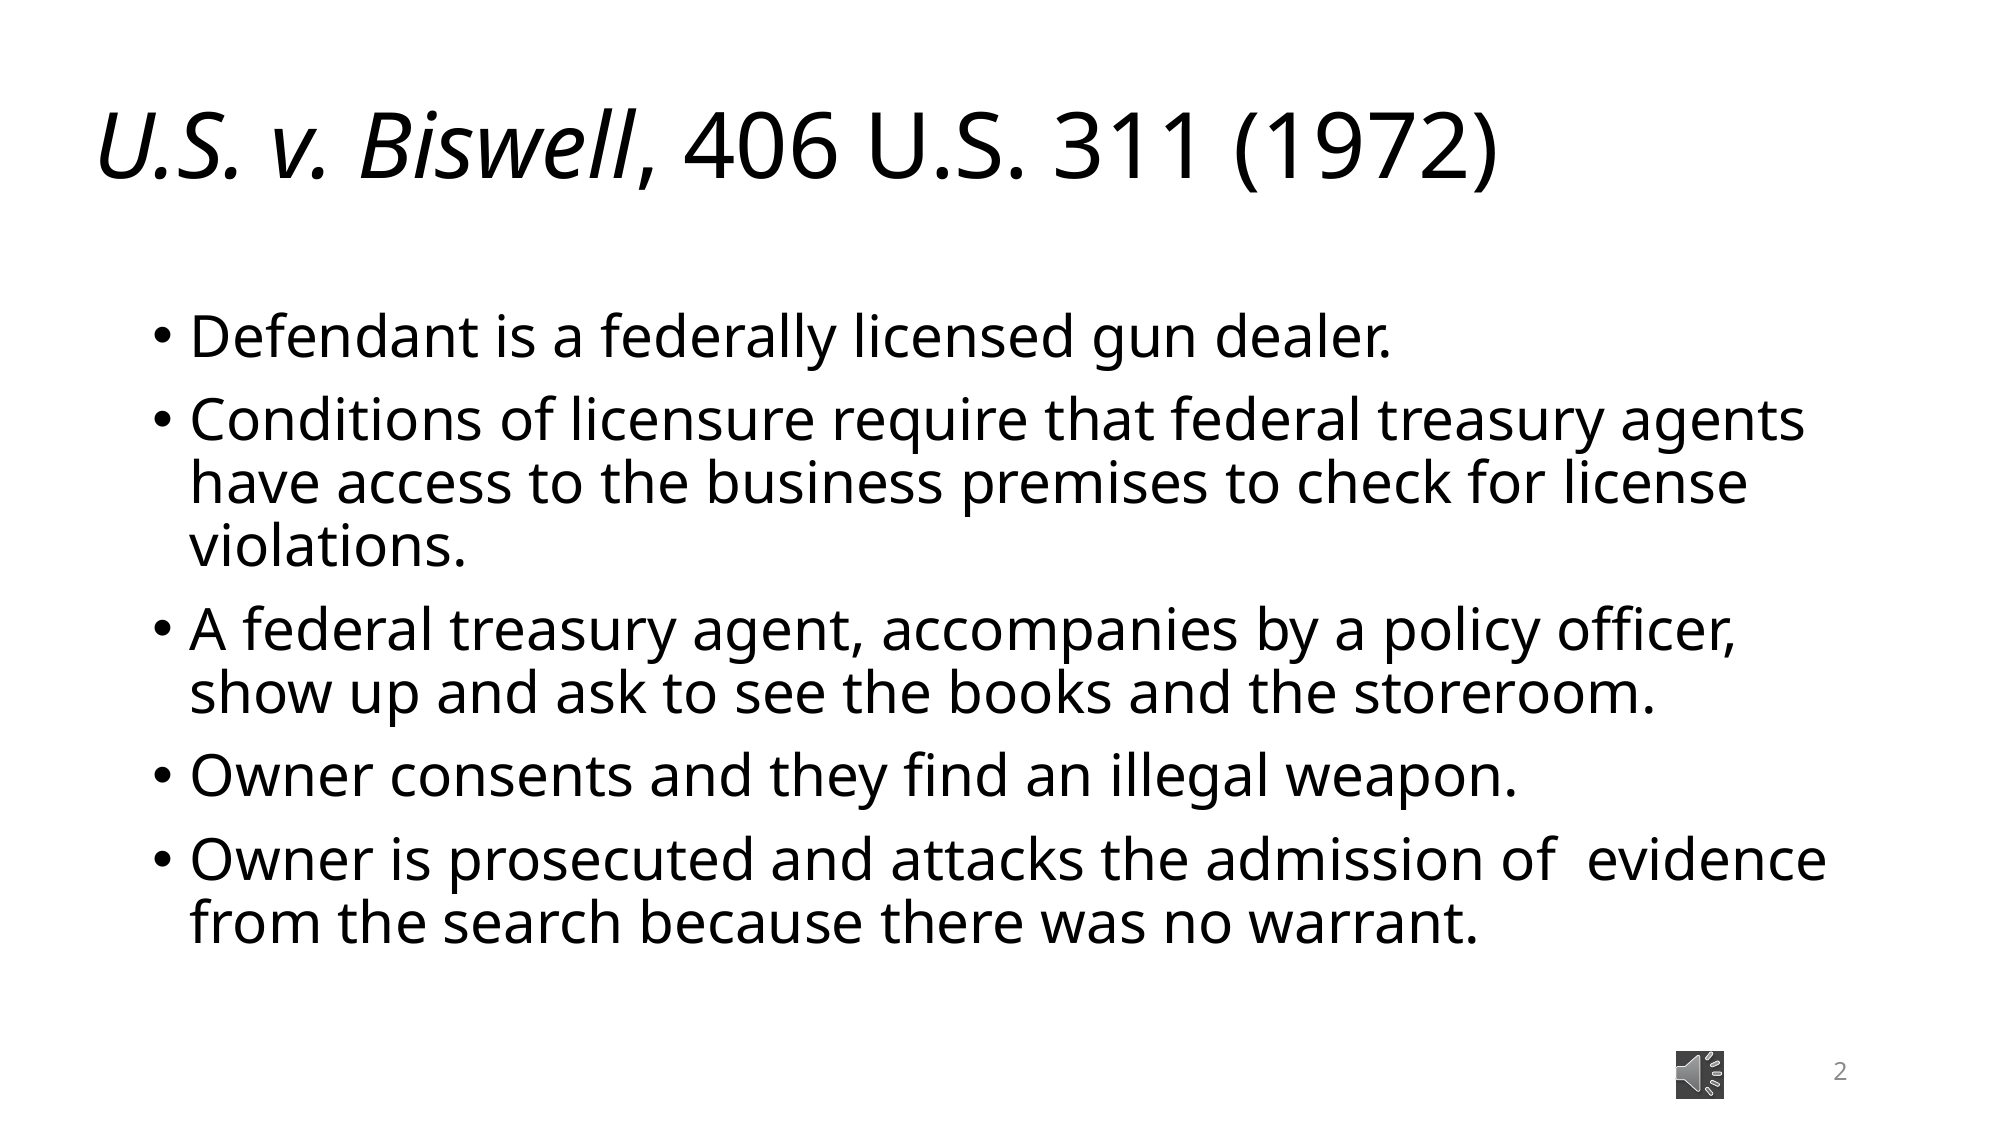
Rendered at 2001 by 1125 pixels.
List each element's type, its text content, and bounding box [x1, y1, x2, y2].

list Defendant is a federally licensed gun dealer. Conditions of licensure require that federal treasury agents have access to the business premises to check for license violations. A federal treasury agent, accompanies by a policy officer, show up and ask to see the books and the storeroom. Owner consents and they find an illegal weapon. Owner is prosecuted and attacks the admission of evidence from the search because there was no warrant. [137, 299, 1863, 1014]
slide_number 2 [1412, 1042, 1863, 1103]
title U.S. v. Biswell, 406 U.S. 311 (1972) [78, 39, 1818, 258]
picture [1674, 1049, 1725, 1100]
